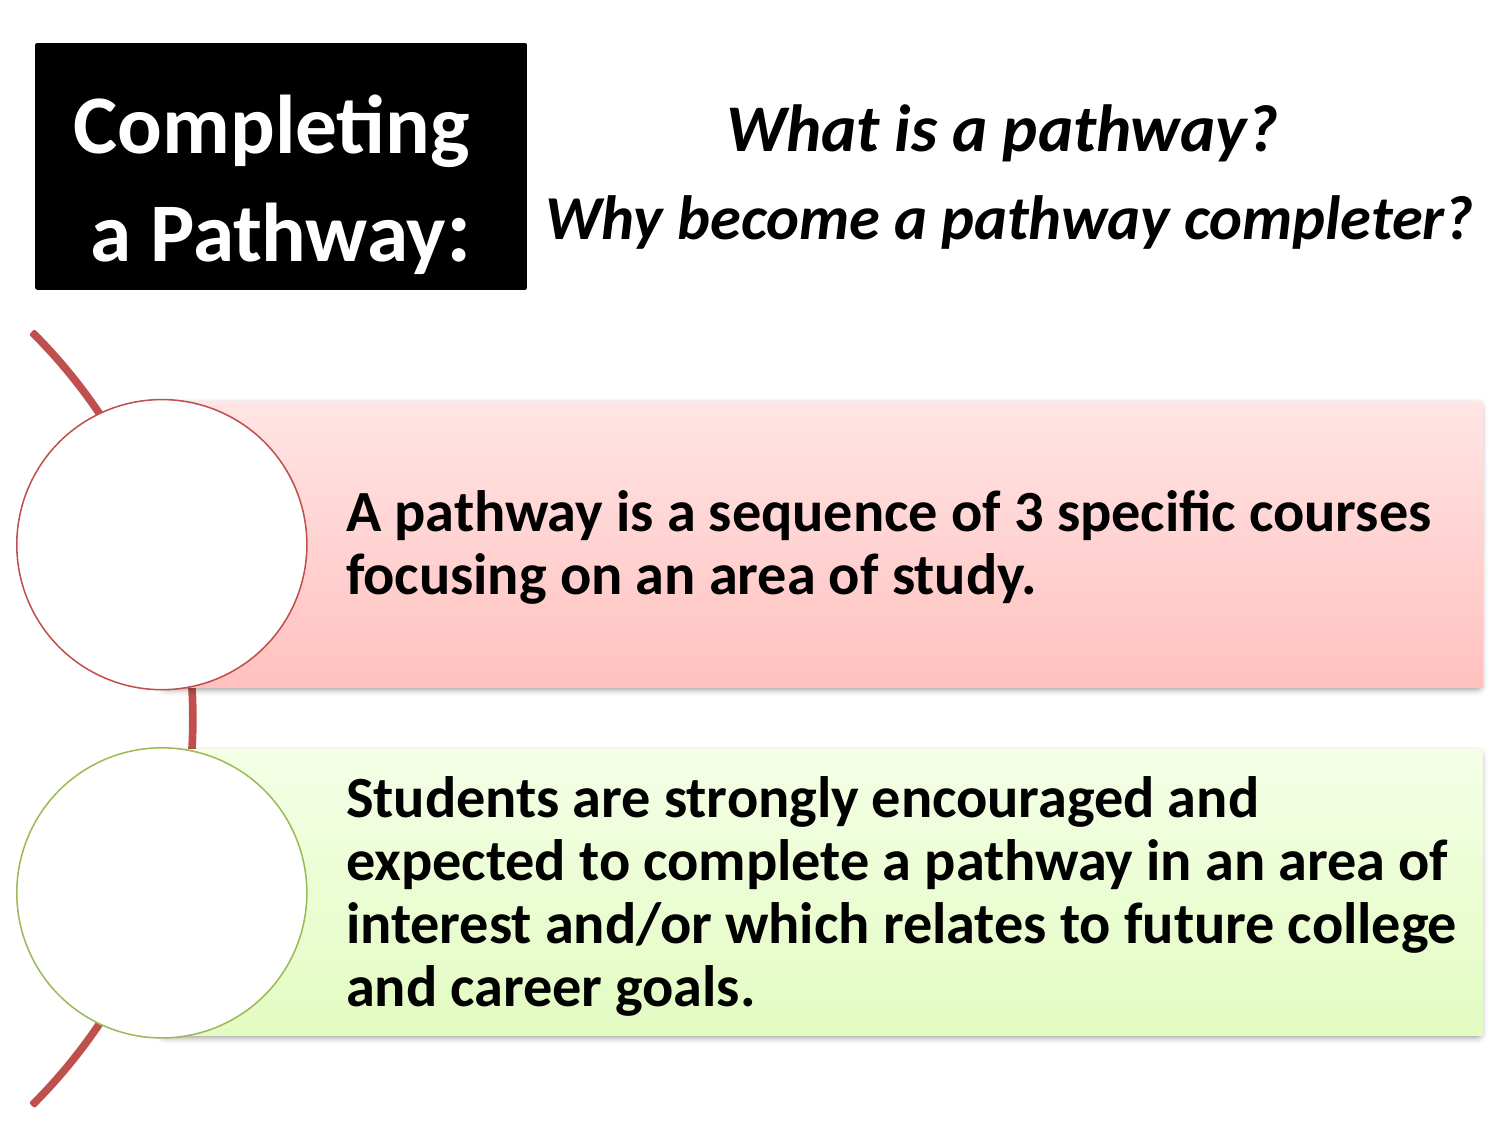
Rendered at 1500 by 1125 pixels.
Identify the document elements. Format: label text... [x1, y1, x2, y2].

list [12, 312, 1488, 1125]
list What is a pathway? Why become a pathway completer? [525, 50, 1495, 288]
title Completing a Pathway: [35, 43, 527, 290]
